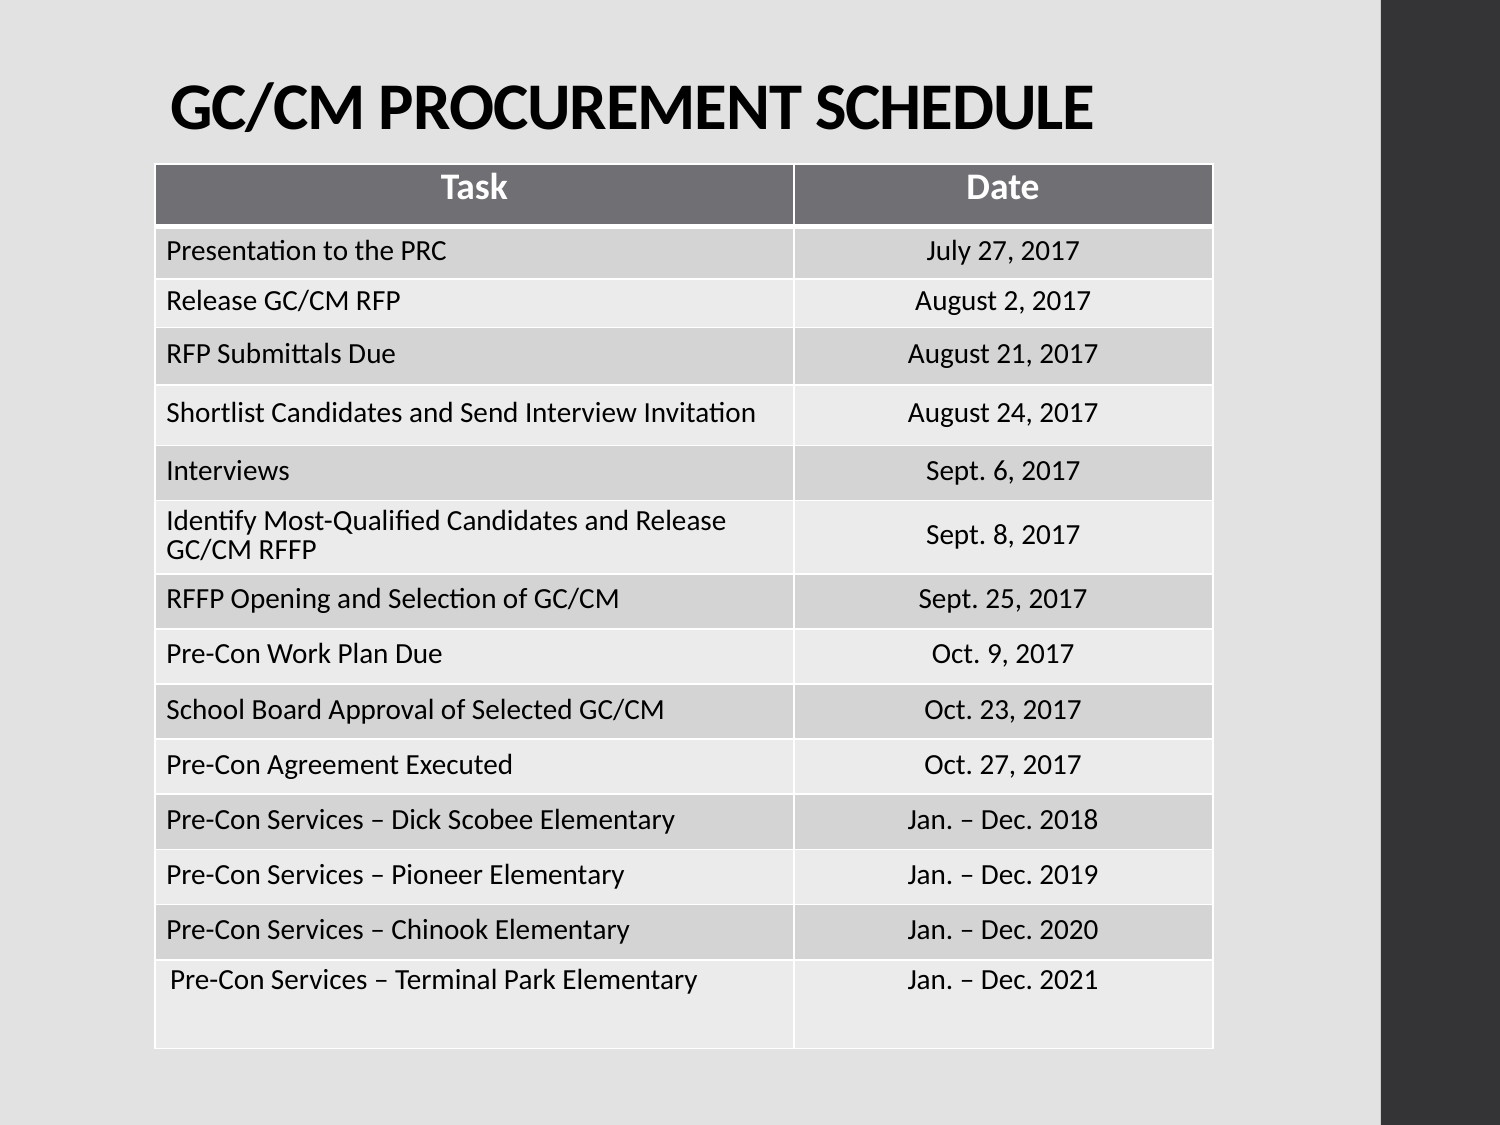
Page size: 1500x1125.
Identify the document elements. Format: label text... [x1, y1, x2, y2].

table_cell RFP Submittals Due [156, 328, 793, 384]
table_cell Jan. – Dec. 2019 [795, 850, 1212, 904]
table_cell Sept. 6, 2017 [795, 446, 1212, 500]
table_cell July 27, 2017 [795, 229, 1212, 278]
table_cell Presentation to the PRC [156, 229, 793, 278]
table_cell Oct. 27, 2017 [795, 740, 1212, 793]
table_cell RFFP Opening and Selection of GC/CM [156, 575, 793, 628]
table_cell Interviews [156, 446, 793, 500]
table_cell Sept. 8, 2017 [795, 501, 1212, 573]
table_cell Pre-Con Work Plan Due [156, 630, 793, 683]
title GC/CM PROCUREMENT SCHEDULE [155, 60, 1348, 152]
table_cell Jan. – Dec. 2020 [795, 905, 1212, 959]
table_cell Oct. 23, 2017 [795, 685, 1212, 738]
table_cell Oct. 9, 2017 [795, 630, 1212, 683]
table_cell Jan. – Dec. 2018 [795, 795, 1212, 849]
table_cell Pre-Con Services – Terminal Park Elementary [156, 961, 793, 1048]
table_cell Shortlist Candidates and Send Interview Invitation [156, 386, 793, 445]
table_cell Identify Most-Qualified Candidates and Release GC/CM RFFP [156, 501, 793, 573]
table_cell August 24, 2017 [795, 386, 1212, 445]
table_cell Pre-Con Agreement Executed [156, 740, 793, 793]
table_cell Release GC/CM RFP [156, 280, 793, 327]
table_cell August 2, 2017 [795, 280, 1212, 327]
table_cell Pre-Con Services – Pioneer Elementary [156, 850, 793, 904]
table_cell Pre-Con Services – Dick Scobee Elementary [156, 795, 793, 849]
table_cell Sept. 25, 2017 [795, 575, 1212, 628]
table_header Date [795, 165, 1212, 224]
table_cell Pre-Con Services – Chinook Elementary [156, 905, 793, 959]
table_cell Jan. – Dec. 2021 [795, 961, 1212, 1048]
table_cell August 21, 2017 [795, 328, 1212, 384]
table_header Task [156, 165, 793, 224]
table_cell School Board Approval of Selected GC/CM [156, 685, 793, 738]
